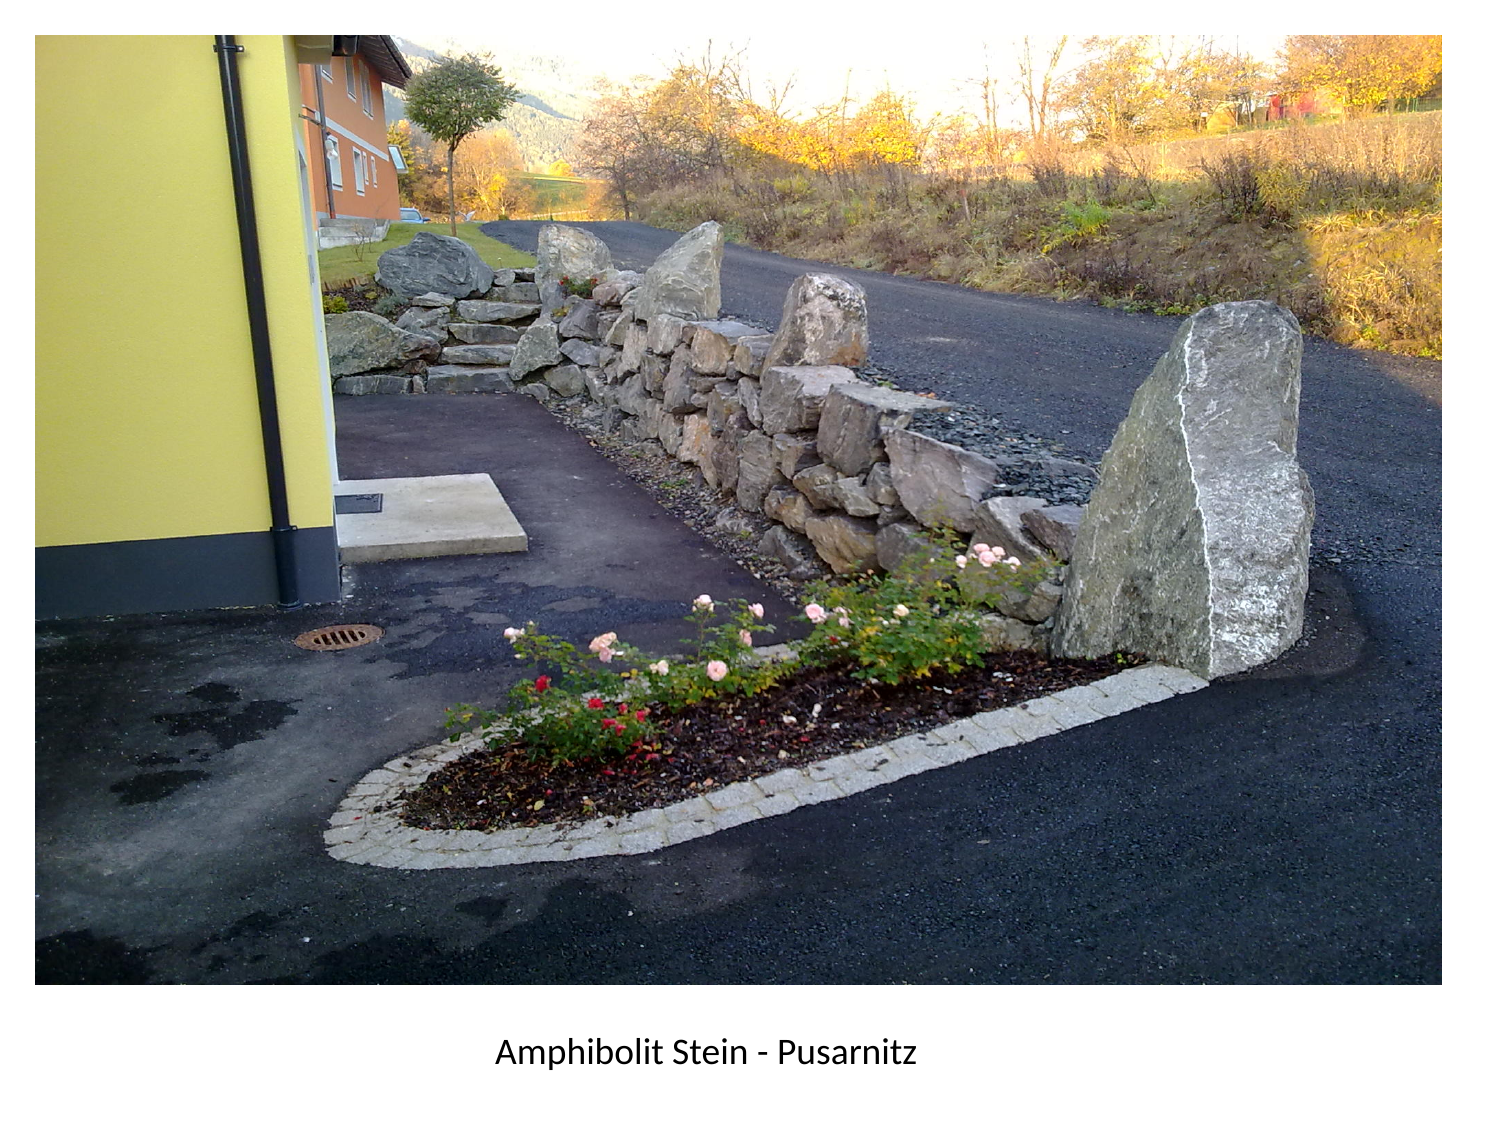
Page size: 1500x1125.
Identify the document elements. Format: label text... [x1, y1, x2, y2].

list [34, 34, 1442, 985]
text_box Amphibolit Stein - Pusarnitz [480, 1019, 973, 1080]
